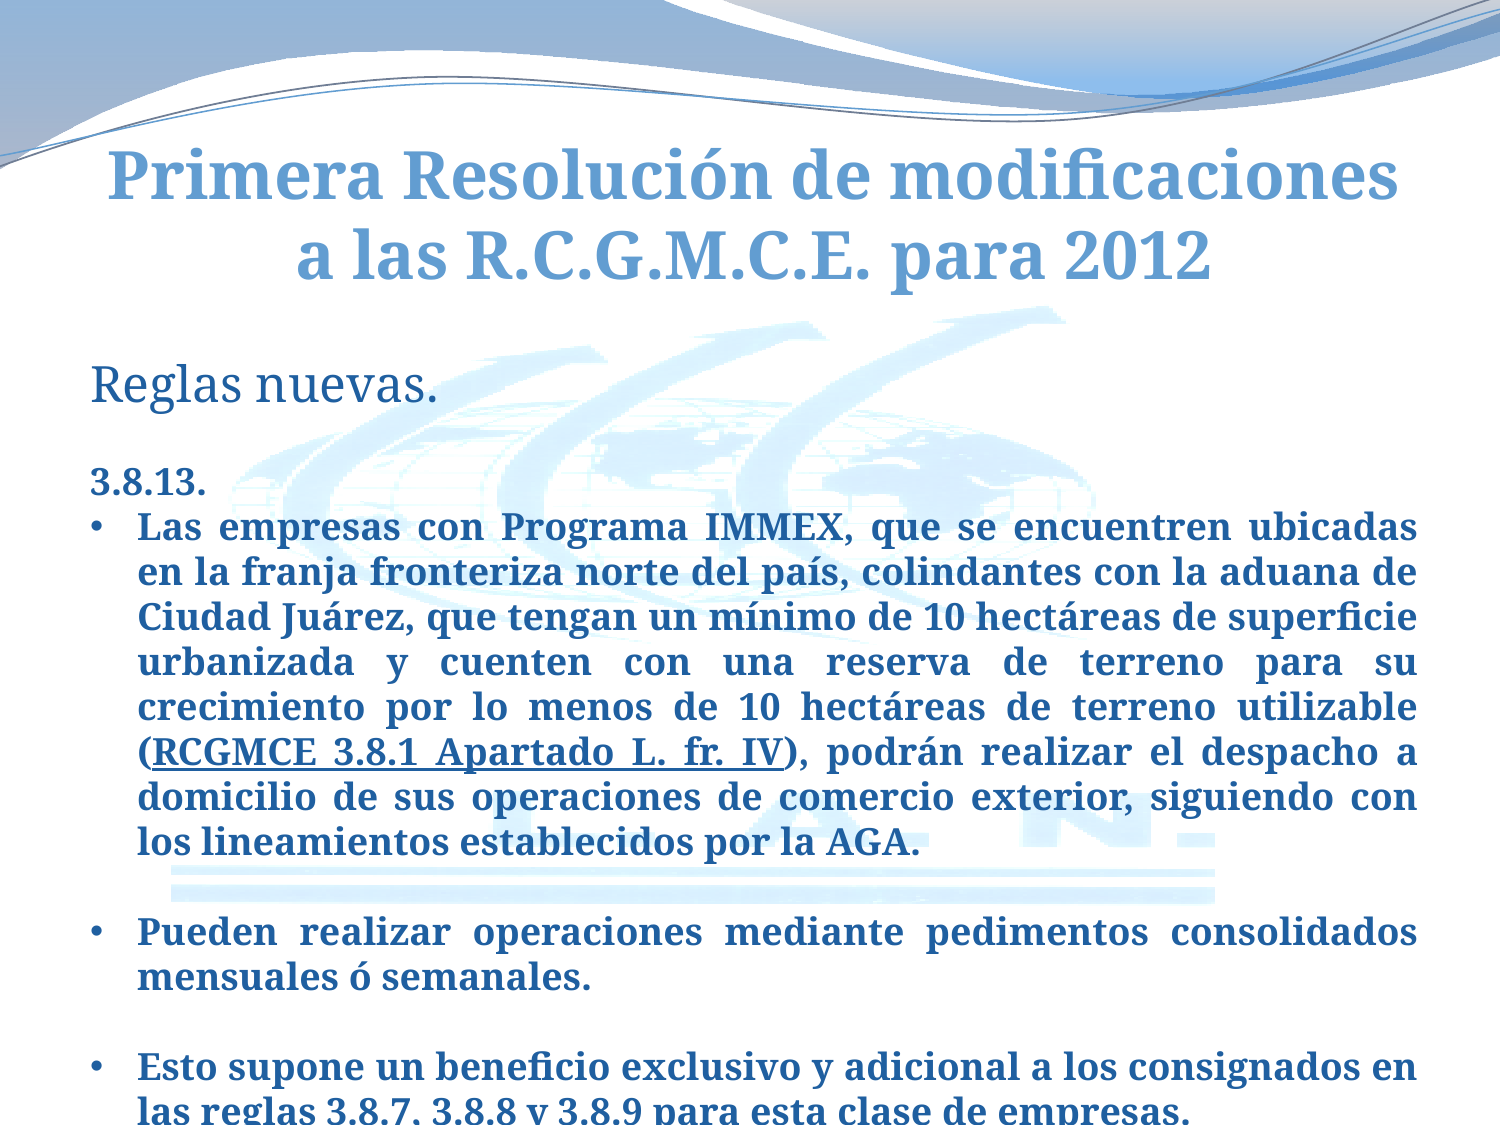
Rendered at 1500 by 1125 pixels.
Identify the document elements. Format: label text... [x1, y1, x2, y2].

picture [170, 172, 1329, 915]
text_box Primera Resolución de modificaciones a las R.C.G.M.C.E. para 2012 Reglas nuevas. 3.8.13. Las empresas con Programa IMMEX, que se encuentren ubicadas en la franja fronteriza norte del país, colindantes con la aduana de Ciudad Juárez, que tengan un mínimo de 10 hectáreas de superficie urbanizada y cuenten con una reserva de terreno para su crecimiento por lo menos de 10 hectáreas de terreno utilizable (RCGMCE 3.8.1 Apartado L. fr. IV), podrán realizar el despacho a domicilio de sus operaciones de comercio exterior, siguiendo con los lineamientos establecidos por la AGA. Pueden realizar operaciones mediante pedimentos consolidados mensuales ó semanales. Esto supone un beneficio exclusivo y adicional a los consignados en las reglas 3.8.7, 3.8.8 y 3.8.9 para esta clase de empresas. [75, 125, 1434, 1125]
